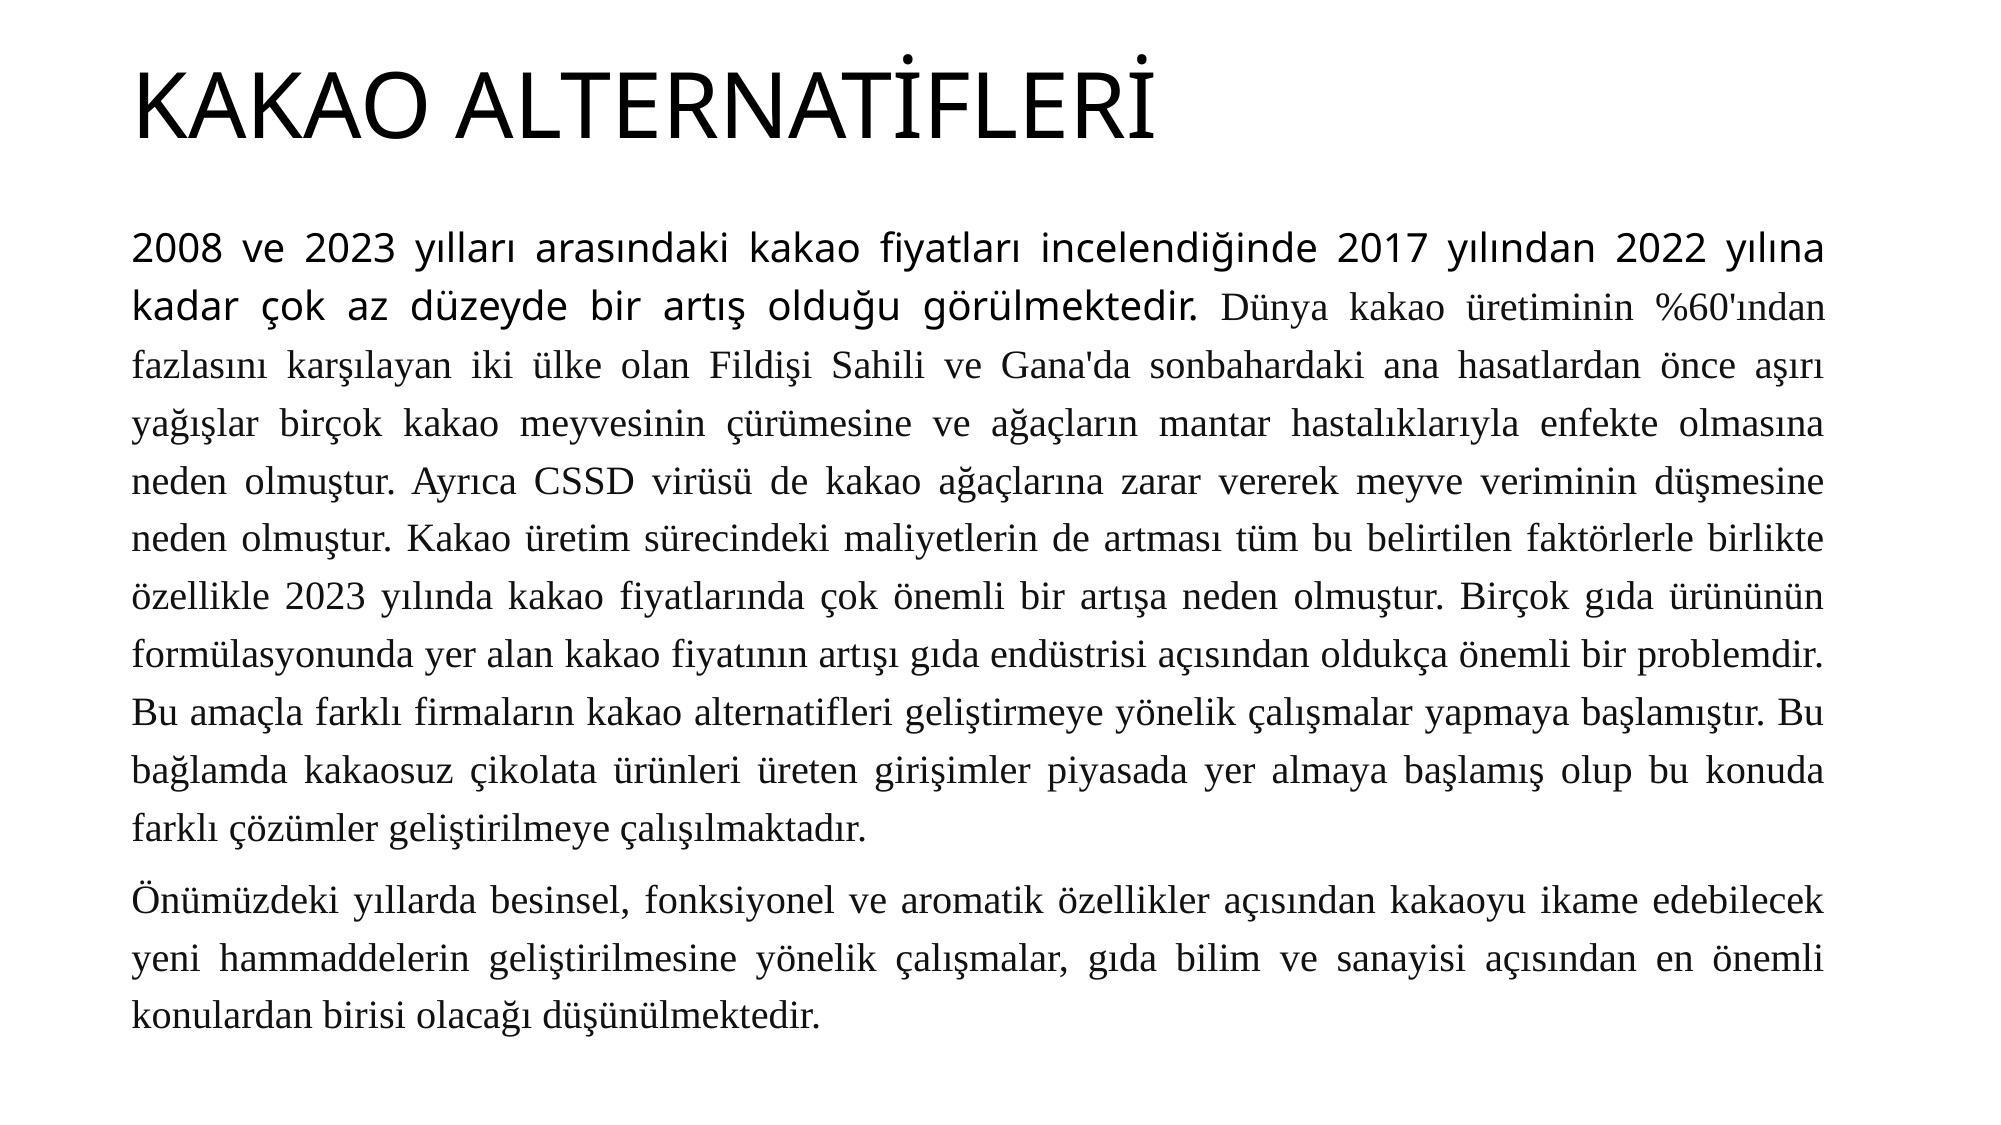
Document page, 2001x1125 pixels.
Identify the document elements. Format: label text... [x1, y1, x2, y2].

title KAKAO ALTERNATİFLERİ [116, 0, 1842, 205]
list 2008 ve 2023 yılları arasındaki kakao fiyatları incelendiğinde 2017 yılından 2022 yılına kadar çok az düzeyde bir artış olduğu görülmektedir. Dünya kakao üretiminin %60'ından fazlasını karşılayan iki ülke olan Fildişi Sahili ve Gana'da sonbahardaki ana hasatlardan önce aşırı yağışlar birçok kakao meyvesinin çürümesine ve ağaçların mantar hastalıklarıyla enfekte olmasına neden olmuştur. Ayrıca CSSD virüsü de kakao ağaçlarına zarar vererek meyve veriminin düşmesine neden olmuştur. Kakao üretim sürecindeki maliyetlerin de artması tüm bu belirtilen faktörlerle birlikte özellikle 2023 yılında kakao fiyatlarında çok önemli bir artışa neden olmuştur. Birçok gıda ürününün formülasyonunda yer alan kakao fiyatının artışı gıda endüstrisi açısından oldukça önemli bir problemdir. Bu amaçla farklı firmaların kakao alternatifleri geliştirmeye yönelik çalışmalar yapmaya başlamıştır. Bu bağlamda kakaosuz çikolata ürünleri üreten girişimler piyasada yer almaya başlamış olup bu konuda farklı çözümler geliştirilmeye çalışılmaktadır. Önümüzdeki yıllarda besinsel, fonksiyonel ve aromatik özellikler açısından kakaoyu ikame edebilecek yeni hammaddelerin geliştirilmesine yönelik çalışmalar, gıda bilim ve sanayisi açısından en önemli konulardan birisi olacağı düşünülmektedir. [116, 205, 1842, 1052]
